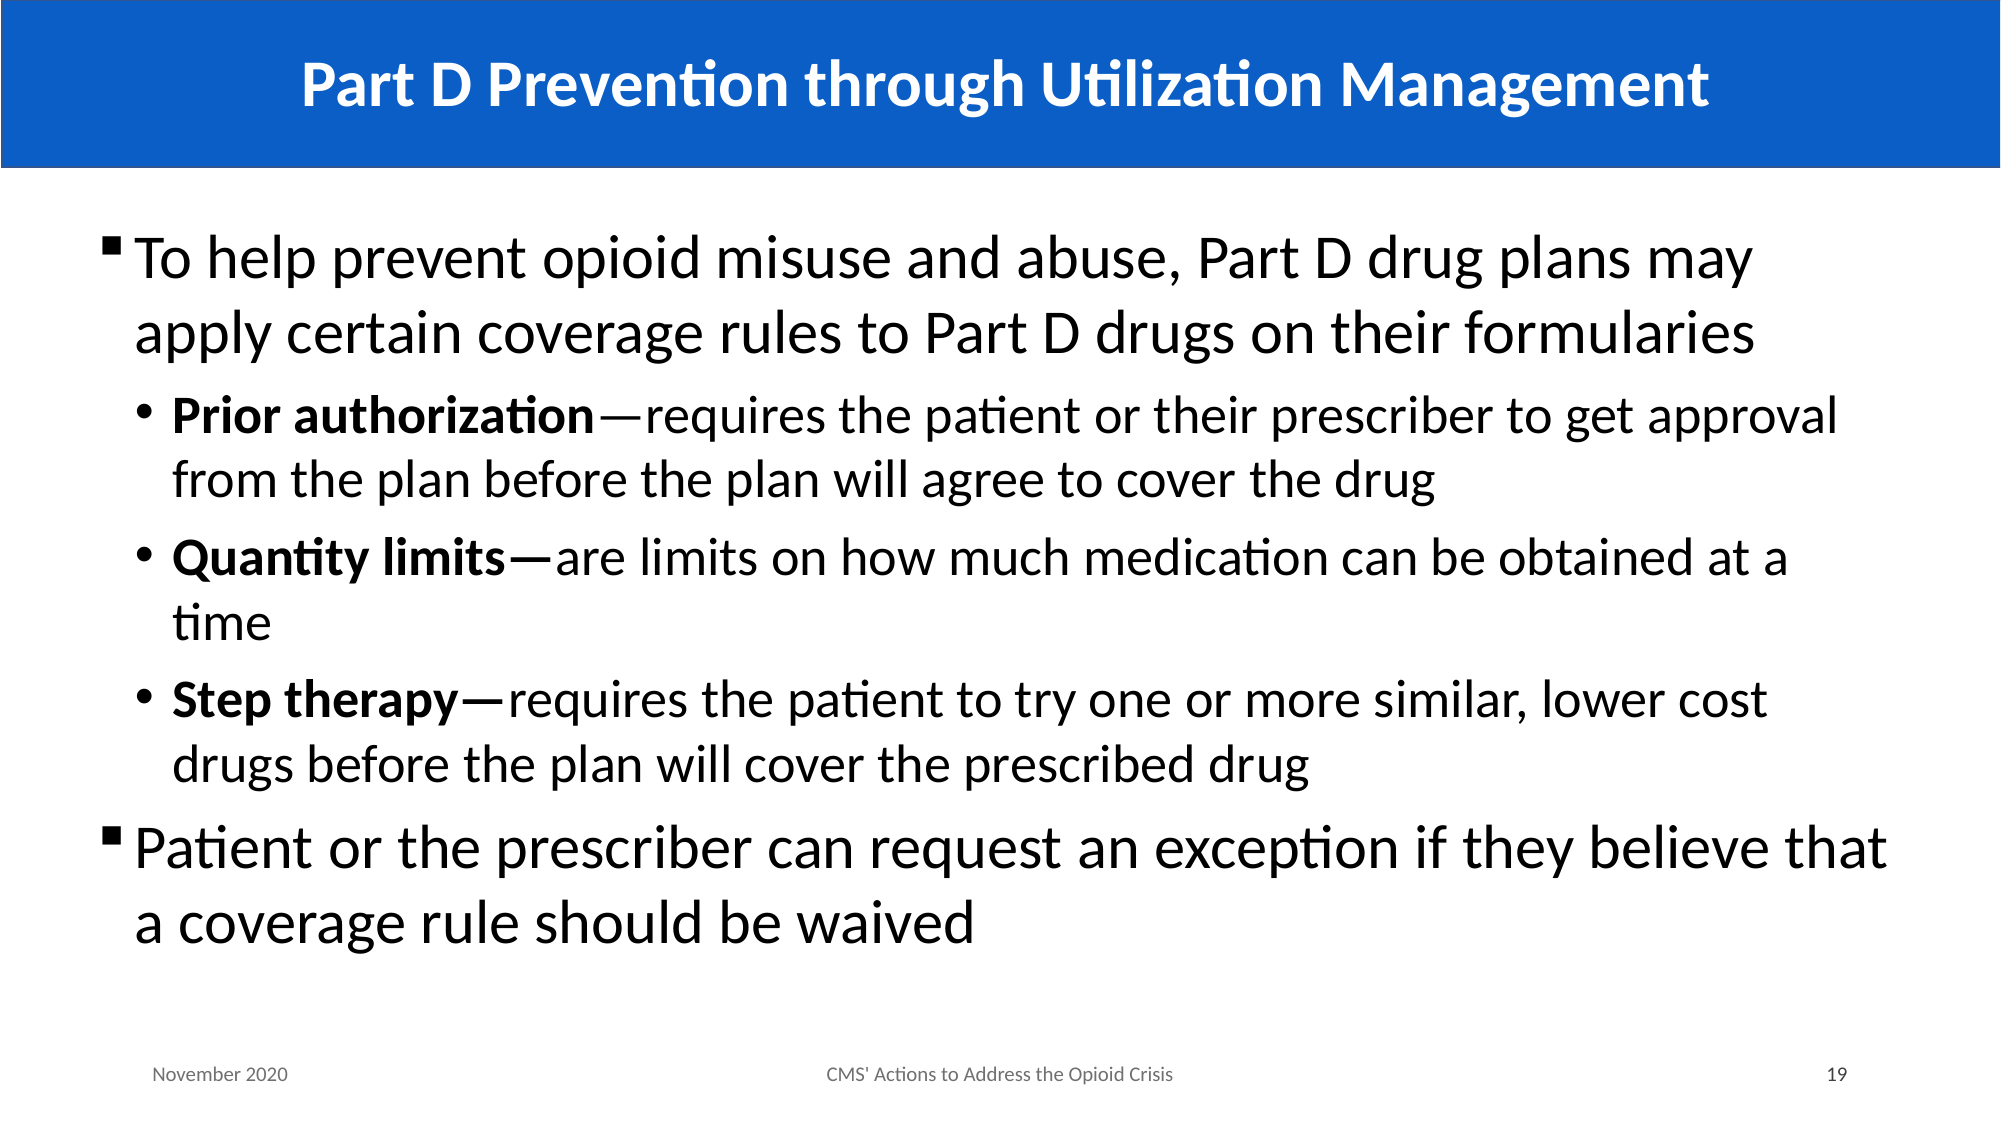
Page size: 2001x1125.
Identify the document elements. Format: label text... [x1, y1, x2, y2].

title Part D Prevention through Utilization Management [56, 1, 1957, 169]
text_box To help prevent opioid misuse and abuse, Part D drug plans may apply certain coverage rules to Part D drugs on their formularies Prior authorization—requires the patient or their prescriber to get approval from the plan before the plan will agree to cover the drug Quantity limits—are limits on how much medication can be obtained at a time Step therapy—requires the patient to try one or more similar, lower cost drugs before the plan will cover the prescribed drug Patient or the prescriber can request an exception if they believe that a coverage rule should be waived [82, 209, 1918, 964]
footer CMS' Actions to Address the Opioid Crisis [662, 1042, 1338, 1103]
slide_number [137, 1042, 588, 1103]
